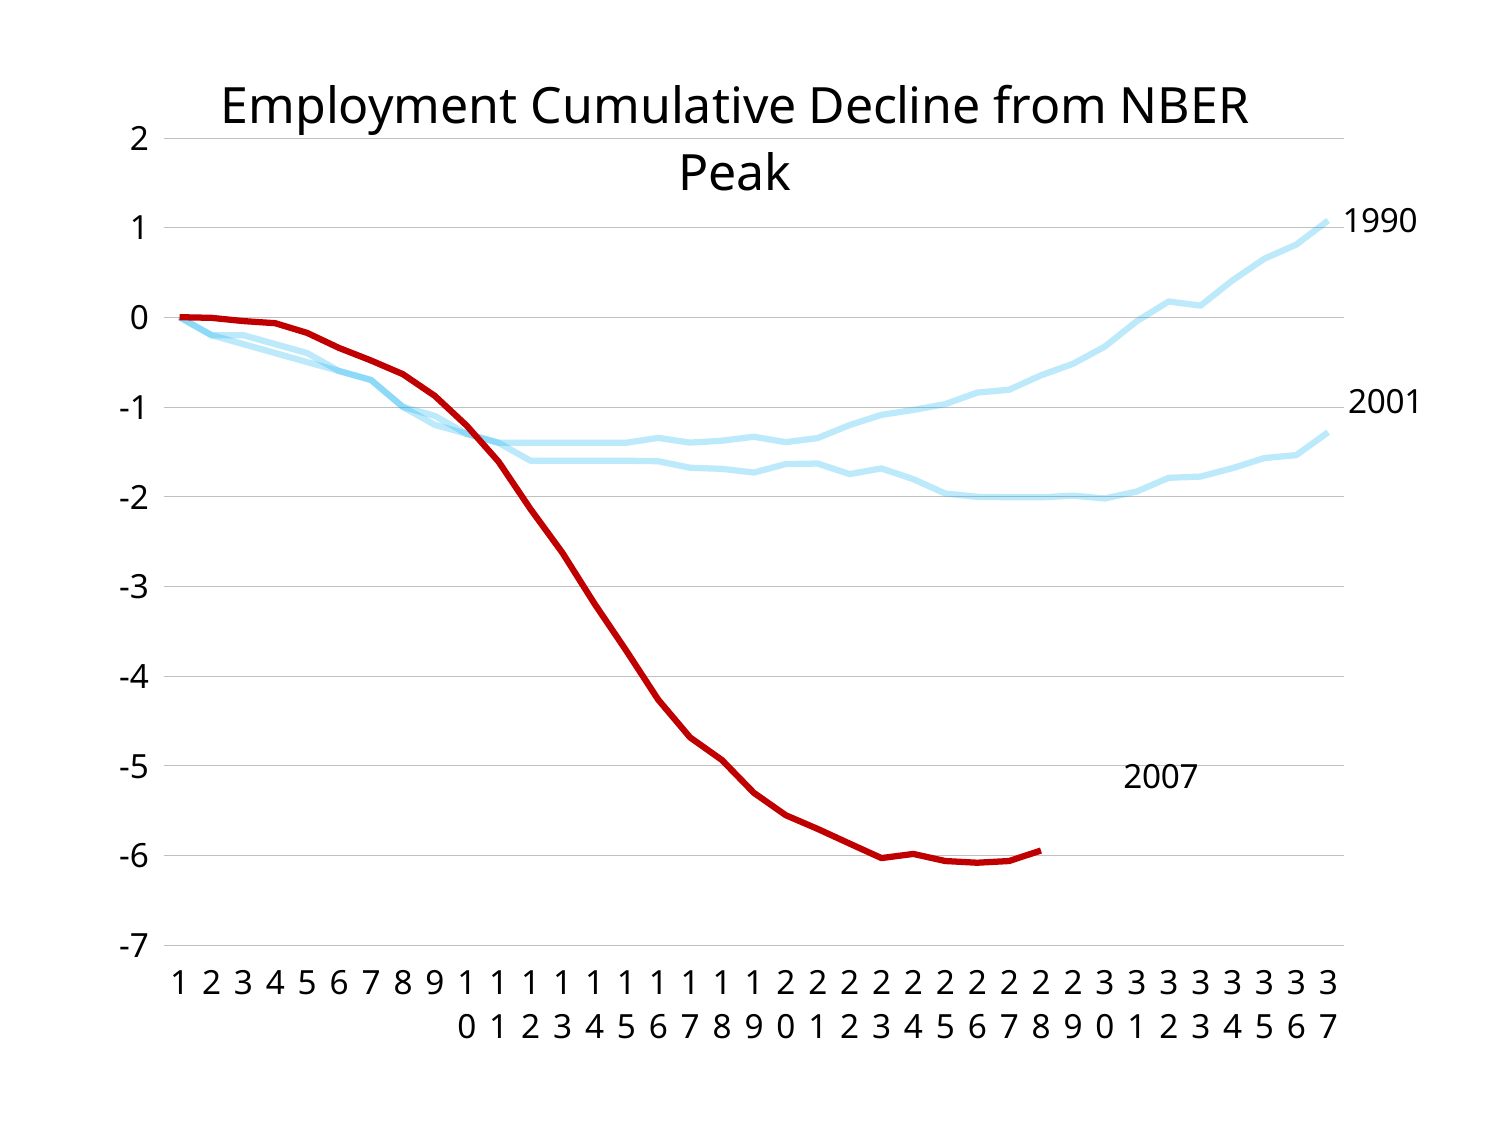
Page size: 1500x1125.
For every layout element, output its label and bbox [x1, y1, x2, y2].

chart [38, 46, 1462, 1079]
